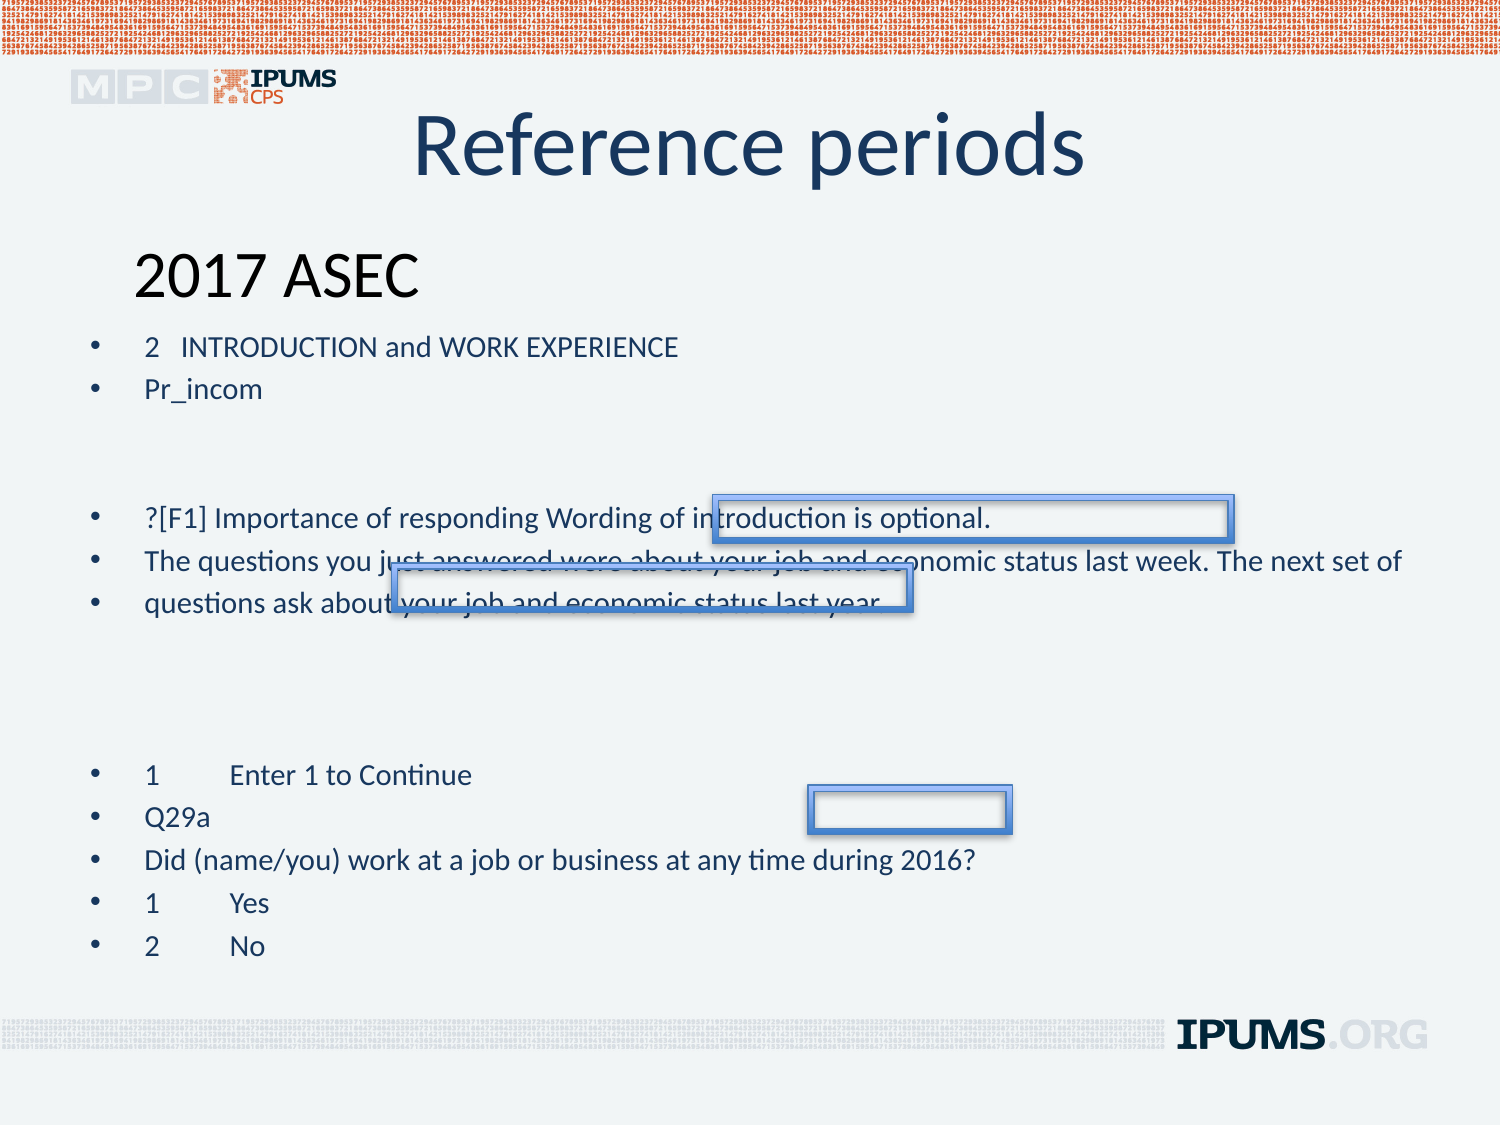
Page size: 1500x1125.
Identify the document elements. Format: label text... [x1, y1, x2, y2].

text_box 2017 ASEC [118, 222, 665, 318]
text_box [712, 494, 1235, 544]
title Reference periods [75, 45, 1425, 233]
text_box 2 INTRODUCTION and WORK EXPERIENCE Pr_incom ?[F1] Importance of responding Wording of introduction is optional. The questions you just answered were about your job and economic status last week. The next set of questions ask about your job and economic status last year. 1 Enter 1 to Continue Q29a Did (name/you) work at a job or business at any time during 2016? 1 Yes 2 No [74, 276, 1425, 1014]
picture [0, 0, 1500, 1125]
text_box [807, 784, 1013, 835]
text_box [391, 562, 914, 613]
